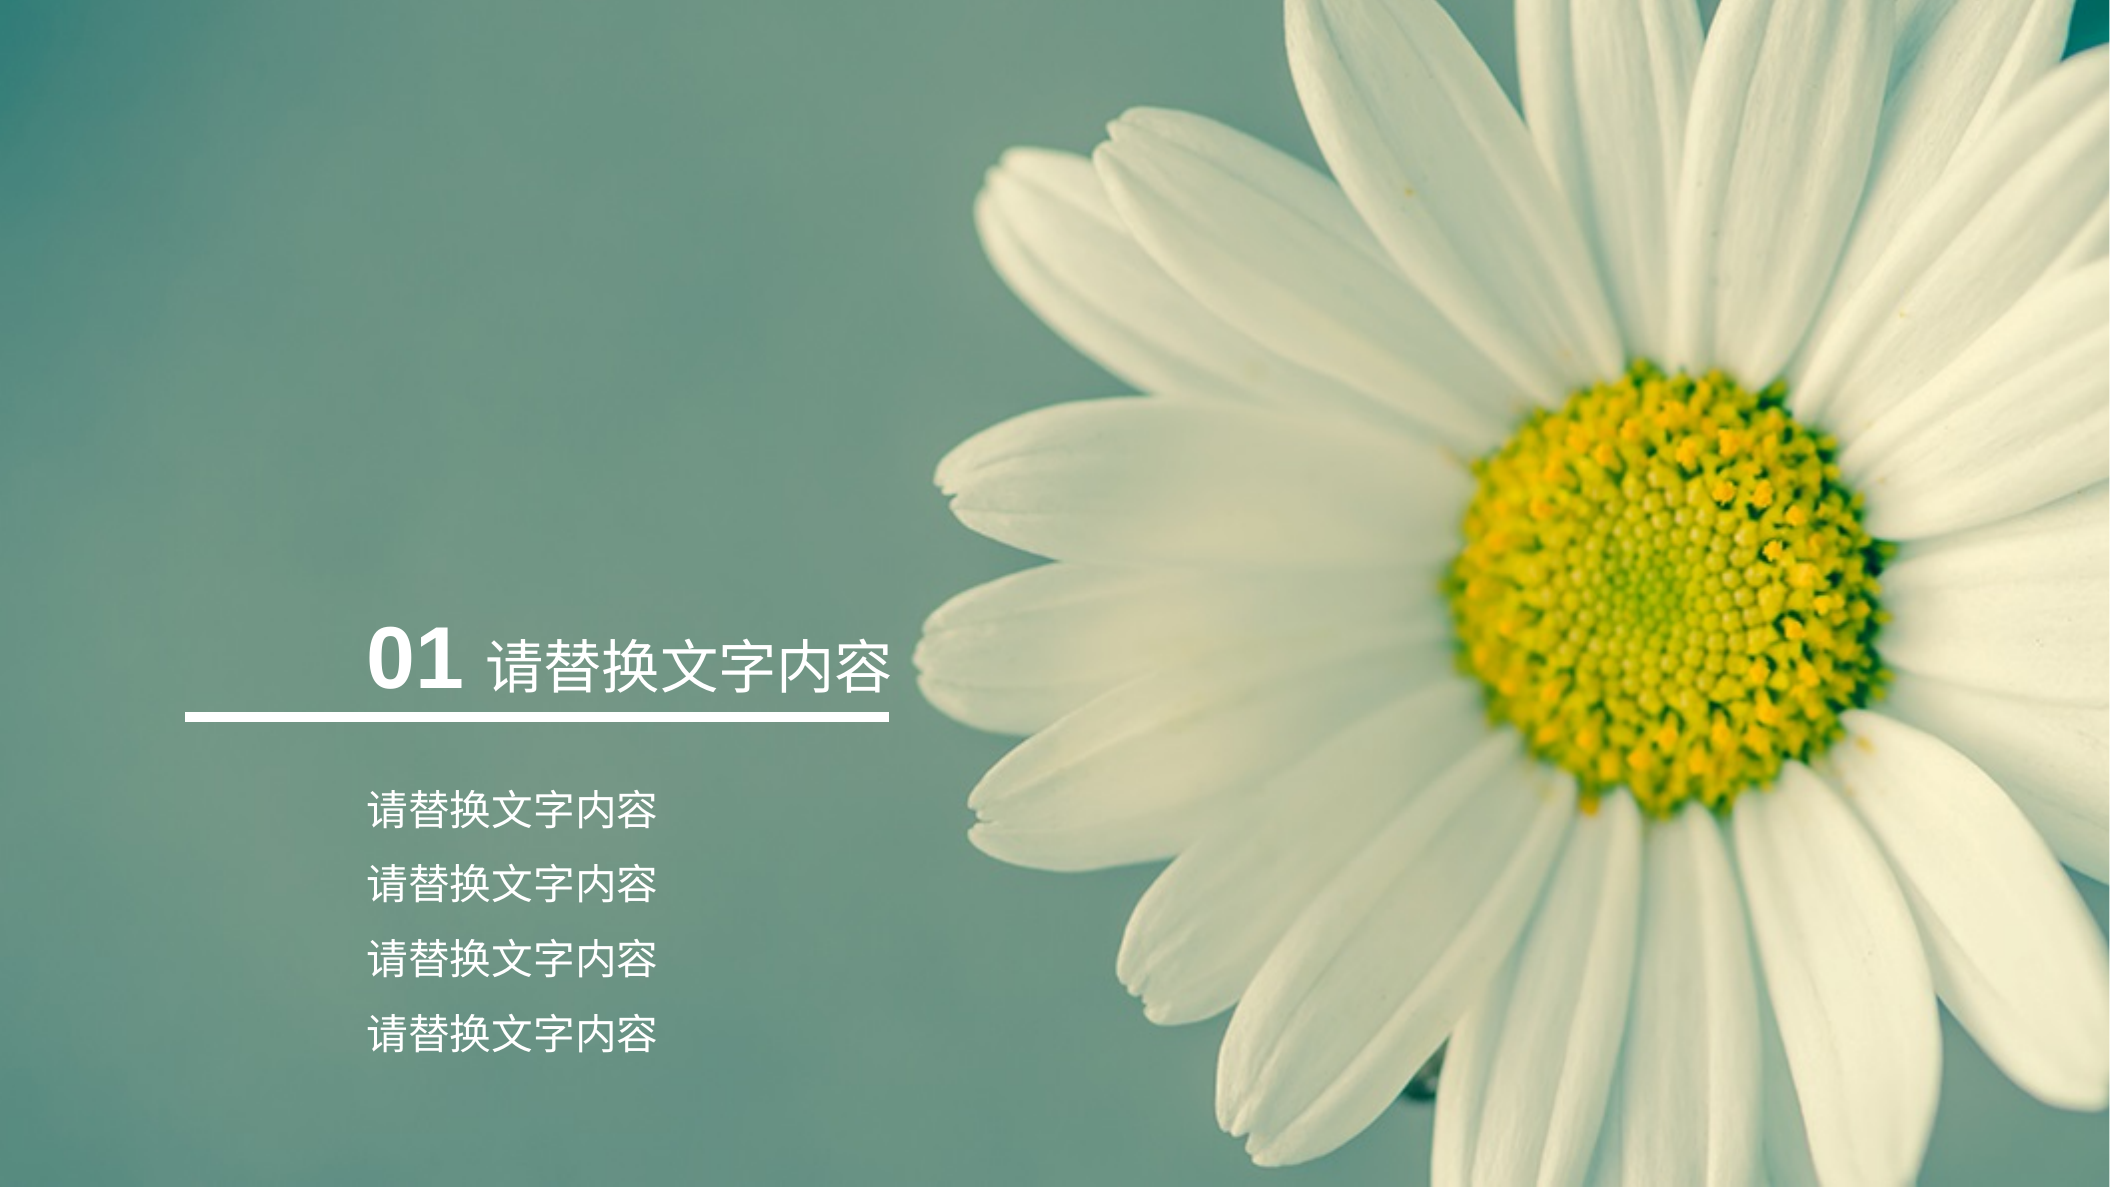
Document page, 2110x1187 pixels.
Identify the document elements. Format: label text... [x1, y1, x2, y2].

text_box [0, 0, 2110, 1187]
text_box 01请替换文字内容 [351, 572, 1149, 714]
text_box 请替换文字内容 [351, 840, 925, 915]
text_box 请替换文字内容 [351, 990, 925, 1065]
text_box 请替换文字内容 [351, 766, 925, 840]
text_box 请替换文字内容 [351, 915, 925, 990]
